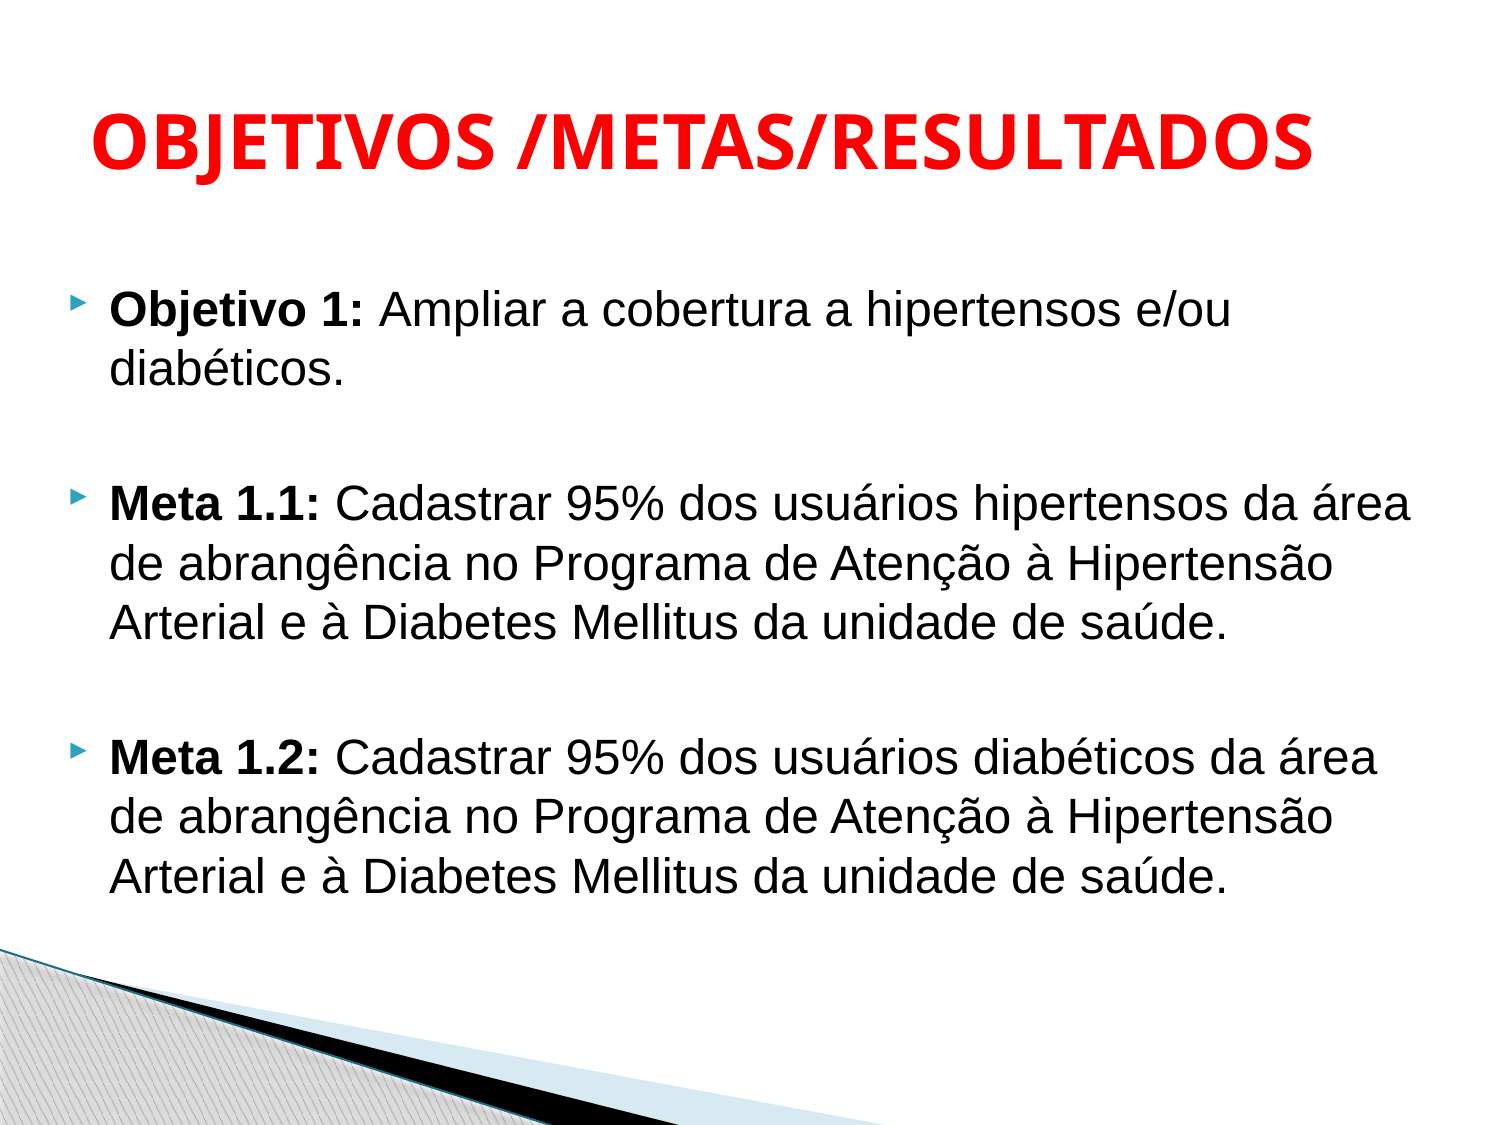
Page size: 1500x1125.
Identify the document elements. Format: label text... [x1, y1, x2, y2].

list Objetivo 1: Ampliar a cobertura a hipertensos e/ou diabéticos. Meta 1.1: Cadastrar 95% dos usuários hipertensos da área de abrangência no Programa de Atenção à Hipertensão Arterial e à Diabetes Mellitus da unidade de saúde. Meta 1.2: Cadastrar 95% dos usuários diabéticos da área de abrangência no Programa de Atenção à Hipertensão Arterial e à Diabetes Mellitus da unidade de saúde. [35, 269, 1454, 918]
title OBJETIVOS /METAS/RESULTADOS [75, 45, 1425, 233]
